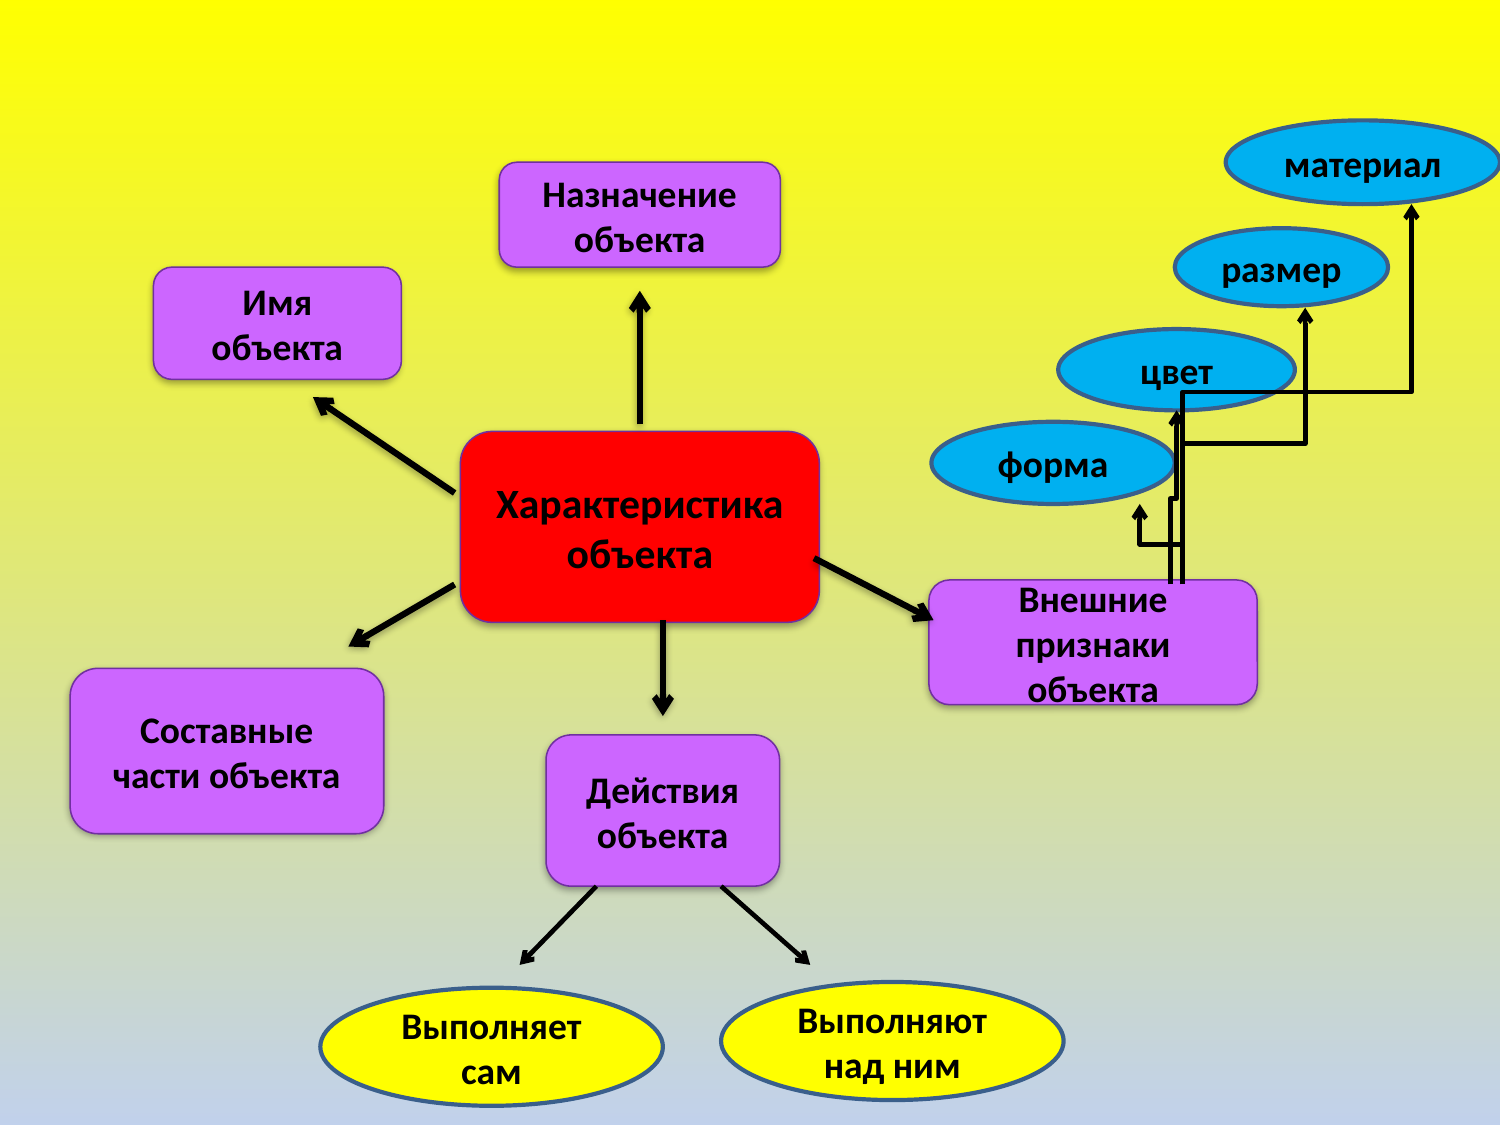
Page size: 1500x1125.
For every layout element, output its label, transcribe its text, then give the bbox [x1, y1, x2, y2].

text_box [813, 557, 934, 621]
text_box материал [1223, 118, 1500, 207]
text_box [312, 396, 455, 494]
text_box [720, 885, 811, 966]
text_box форма [929, 419, 1101, 507]
text_box Назначение объекта [498, 161, 782, 268]
text_box цвет [1056, 335, 1103, 404]
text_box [519, 885, 597, 966]
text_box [1108, 277, 1486, 507]
text_box Составные части объекта [69, 667, 385, 835]
text_box размер [1172, 226, 1391, 276]
text_box Характеристика объекта [459, 430, 821, 624]
text_box Действия объекта [545, 734, 781, 887]
text_box Выполняют над ним [718, 979, 1066, 1103]
text_box Имя объекта [152, 266, 403, 381]
text_box Внешние признаки объекта [928, 579, 1259, 706]
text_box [1086, 494, 1101, 501]
text_box Выполняет сам [318, 985, 665, 1108]
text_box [1120, 522, 1202, 566]
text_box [348, 584, 455, 647]
